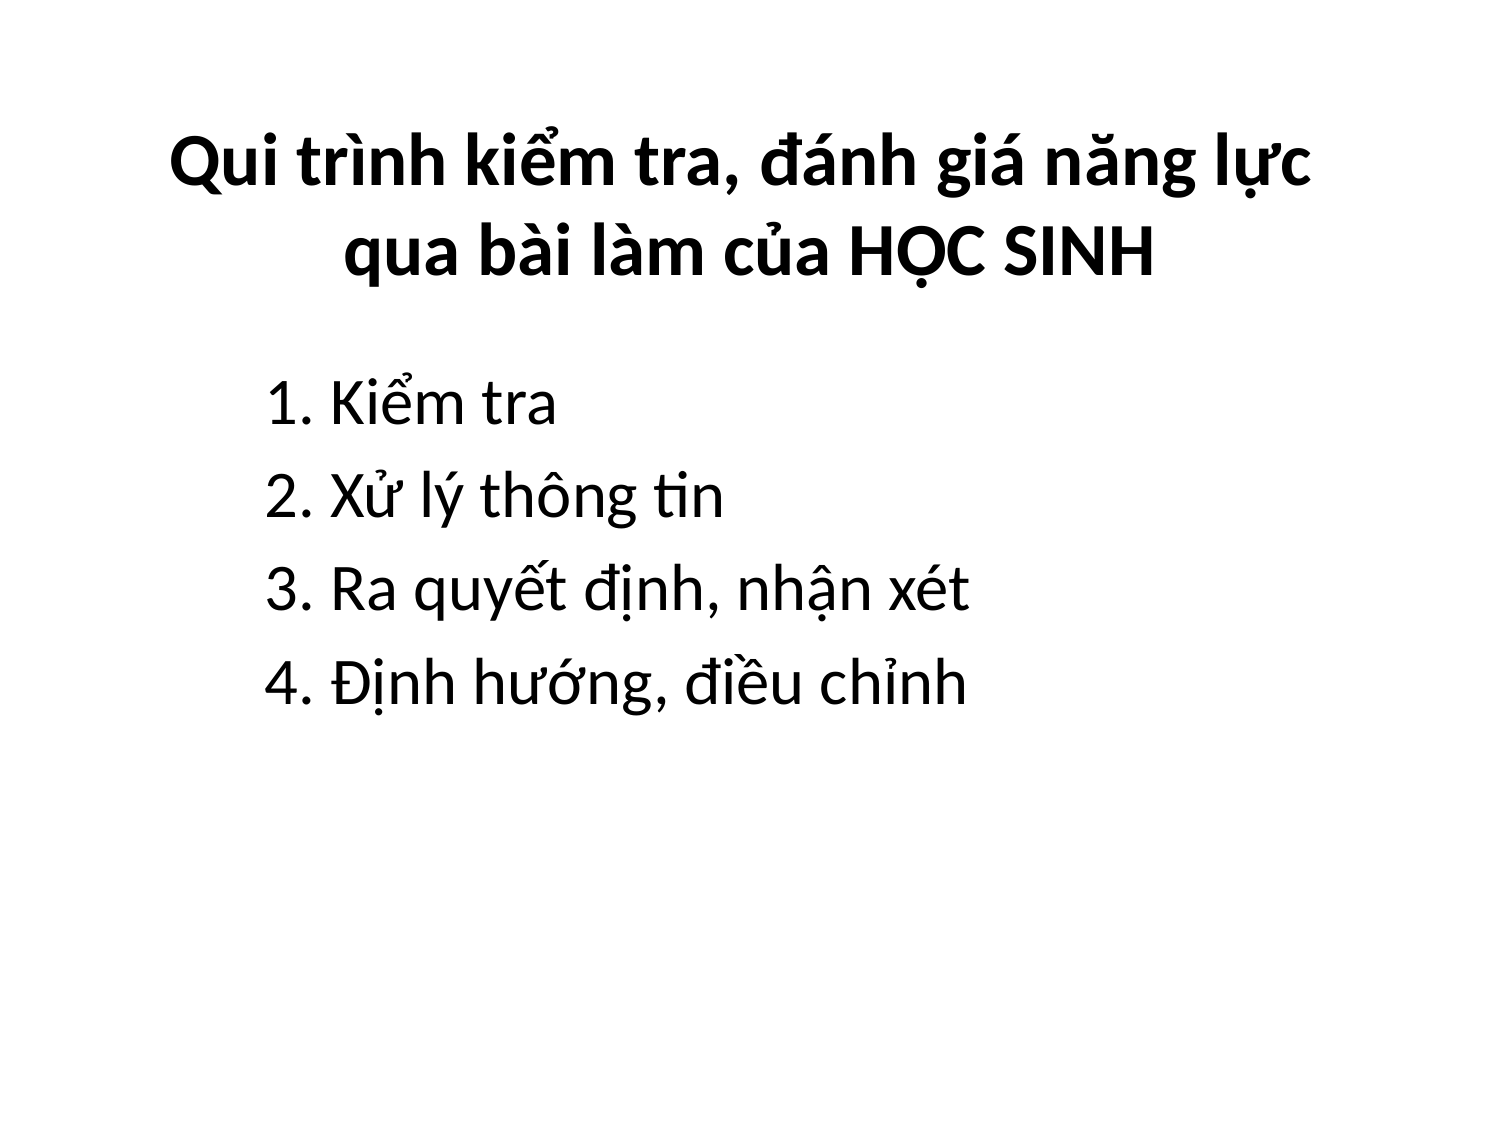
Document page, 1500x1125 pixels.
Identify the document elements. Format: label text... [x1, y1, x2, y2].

title Qui trình kiểm tra, đánh giá năng lực qua bài làm của HỌC SINH [75, 99, 1425, 300]
list 1. Kiểm tra 2. Xử lý thông tin 3. Ra quyết định, nhận xét 4. Định hướng, điều chỉnh [249, 350, 1275, 913]
